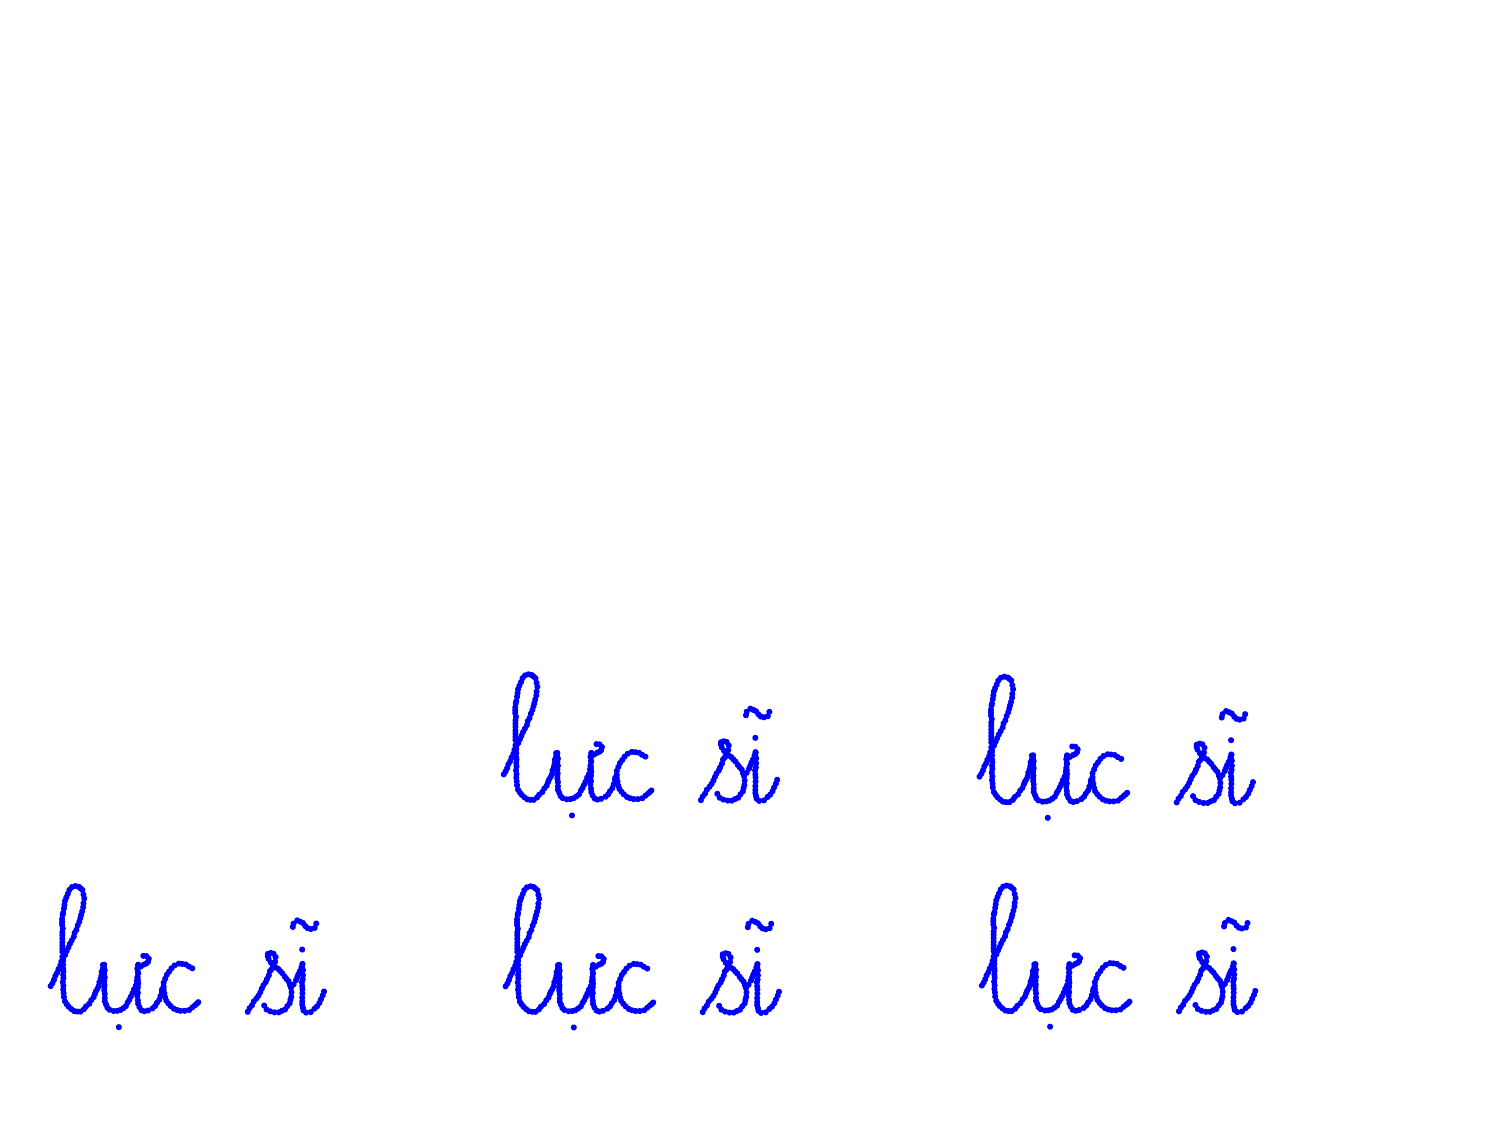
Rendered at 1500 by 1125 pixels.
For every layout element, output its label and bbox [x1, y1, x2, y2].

text_box [556, 789, 563, 795]
text_box [573, 793, 579, 800]
text_box [742, 713, 749, 719]
text_box [642, 792, 649, 799]
text_box [743, 769, 750, 776]
text_box [976, 673, 1257, 822]
text_box [618, 788, 625, 795]
text_box [720, 796, 727, 803]
text_box [717, 764, 724, 771]
text_box [539, 789, 546, 796]
text_box [589, 792, 596, 798]
text_box [598, 795, 604, 802]
text_box [743, 708, 750, 715]
text_box [753, 755, 760, 761]
text_box [579, 786, 586, 792]
text_box [526, 671, 532, 678]
text_box [587, 774, 594, 780]
text_box [616, 785, 623, 792]
text_box [733, 796, 739, 803]
text_box [533, 689, 540, 695]
text_box [554, 775, 561, 781]
text_box [725, 797, 731, 804]
text_box [520, 730, 527, 736]
text_box [703, 786, 710, 793]
text_box [514, 693, 521, 699]
text_box [752, 752, 759, 758]
text_box [737, 791, 744, 797]
text_box [554, 762, 561, 768]
text_box [615, 764, 622, 770]
text_box [747, 705, 753, 712]
text_box [47, 882, 1259, 1031]
text_box [513, 756, 520, 762]
text_box [613, 774, 620, 780]
text_box [559, 795, 565, 802]
text_box [594, 749, 601, 756]
text_box [513, 763, 520, 769]
text_box [620, 791, 627, 798]
text_box [753, 795, 759, 802]
text_box [619, 757, 626, 763]
text_box [605, 791, 612, 798]
text_box [732, 758, 739, 765]
text_box [721, 747, 728, 754]
text_box [752, 764, 759, 770]
text_box [516, 789, 523, 795]
text_box [502, 768, 509, 775]
text_box [596, 741, 603, 747]
text_box [764, 794, 771, 800]
text_box [710, 778, 717, 784]
text_box [523, 723, 530, 729]
text_box [533, 693, 540, 699]
text_box [713, 770, 720, 777]
text_box [716, 795, 723, 801]
text_box [591, 751, 598, 758]
text_box [769, 788, 776, 795]
text_box [519, 675, 526, 681]
text_box [760, 797, 767, 804]
text_box [708, 781, 715, 787]
text_box [505, 761, 512, 768]
text_box [531, 701, 538, 707]
text_box [500, 772, 507, 778]
text_box [771, 784, 778, 791]
text_box [738, 766, 745, 772]
text_box [741, 777, 748, 783]
text_box [541, 785, 548, 792]
text_box [527, 711, 534, 717]
text_box [702, 791, 709, 797]
text_box [736, 764, 743, 770]
text_box [533, 680, 540, 686]
text_box [522, 672, 529, 679]
text_box [530, 796, 537, 803]
text_box [642, 753, 649, 760]
text_box [735, 794, 742, 801]
text_box [615, 782, 622, 788]
text_box [725, 742, 732, 749]
text_box [517, 679, 524, 685]
text_box [725, 752, 732, 759]
text_box [774, 776, 781, 783]
text_box [756, 797, 762, 804]
text_box [616, 760, 623, 766]
text_box [648, 787, 655, 794]
text_box [753, 708, 760, 714]
text_box [530, 704, 537, 710]
text_box [767, 791, 774, 798]
text_box [621, 753, 628, 760]
text_box [524, 718, 531, 725]
text_box [752, 778, 759, 784]
text_box [591, 795, 597, 802]
text_box [718, 761, 725, 767]
text_box [587, 781, 594, 787]
text_box [518, 791, 525, 798]
text_box [594, 796, 600, 803]
text_box [639, 795, 646, 802]
text_box [526, 715, 533, 722]
text_box [609, 786, 616, 792]
text_box [757, 713, 763, 720]
text_box [521, 726, 528, 732]
text_box [607, 788, 613, 795]
text_box [554, 766, 561, 772]
text_box [532, 697, 539, 703]
text_box [634, 796, 641, 803]
text_box [580, 782, 587, 788]
text_box [730, 756, 737, 763]
text_box [764, 713, 771, 720]
text_box [570, 795, 576, 802]
text_box [752, 734, 759, 741]
text_box [629, 748, 635, 755]
text_box [513, 774, 520, 780]
text_box [554, 786, 561, 792]
text_box [718, 744, 725, 751]
text_box [741, 773, 748, 779]
text_box [536, 791, 542, 798]
text_box [504, 766, 511, 772]
text_box [568, 812, 575, 819]
text_box [514, 782, 521, 788]
text_box [512, 723, 519, 729]
text_box [639, 751, 646, 758]
text_box [623, 793, 630, 800]
text_box [714, 790, 721, 797]
text_box [602, 793, 609, 800]
text_box [512, 700, 519, 706]
text_box [721, 738, 727, 745]
text_box [614, 778, 621, 784]
text_box [516, 682, 523, 689]
text_box [543, 783, 550, 789]
text_box [697, 797, 704, 804]
text_box [715, 768, 722, 774]
text_box [624, 750, 631, 757]
text_box [711, 774, 718, 780]
text_box [577, 788, 584, 794]
text_box [706, 784, 713, 790]
text_box [755, 711, 762, 717]
text_box [739, 788, 746, 795]
text_box [534, 794, 540, 801]
text_box [760, 714, 766, 721]
text_box [699, 793, 706, 800]
text_box [772, 781, 779, 787]
text_box [521, 794, 527, 801]
text_box [766, 708, 773, 715]
text_box [721, 755, 728, 761]
